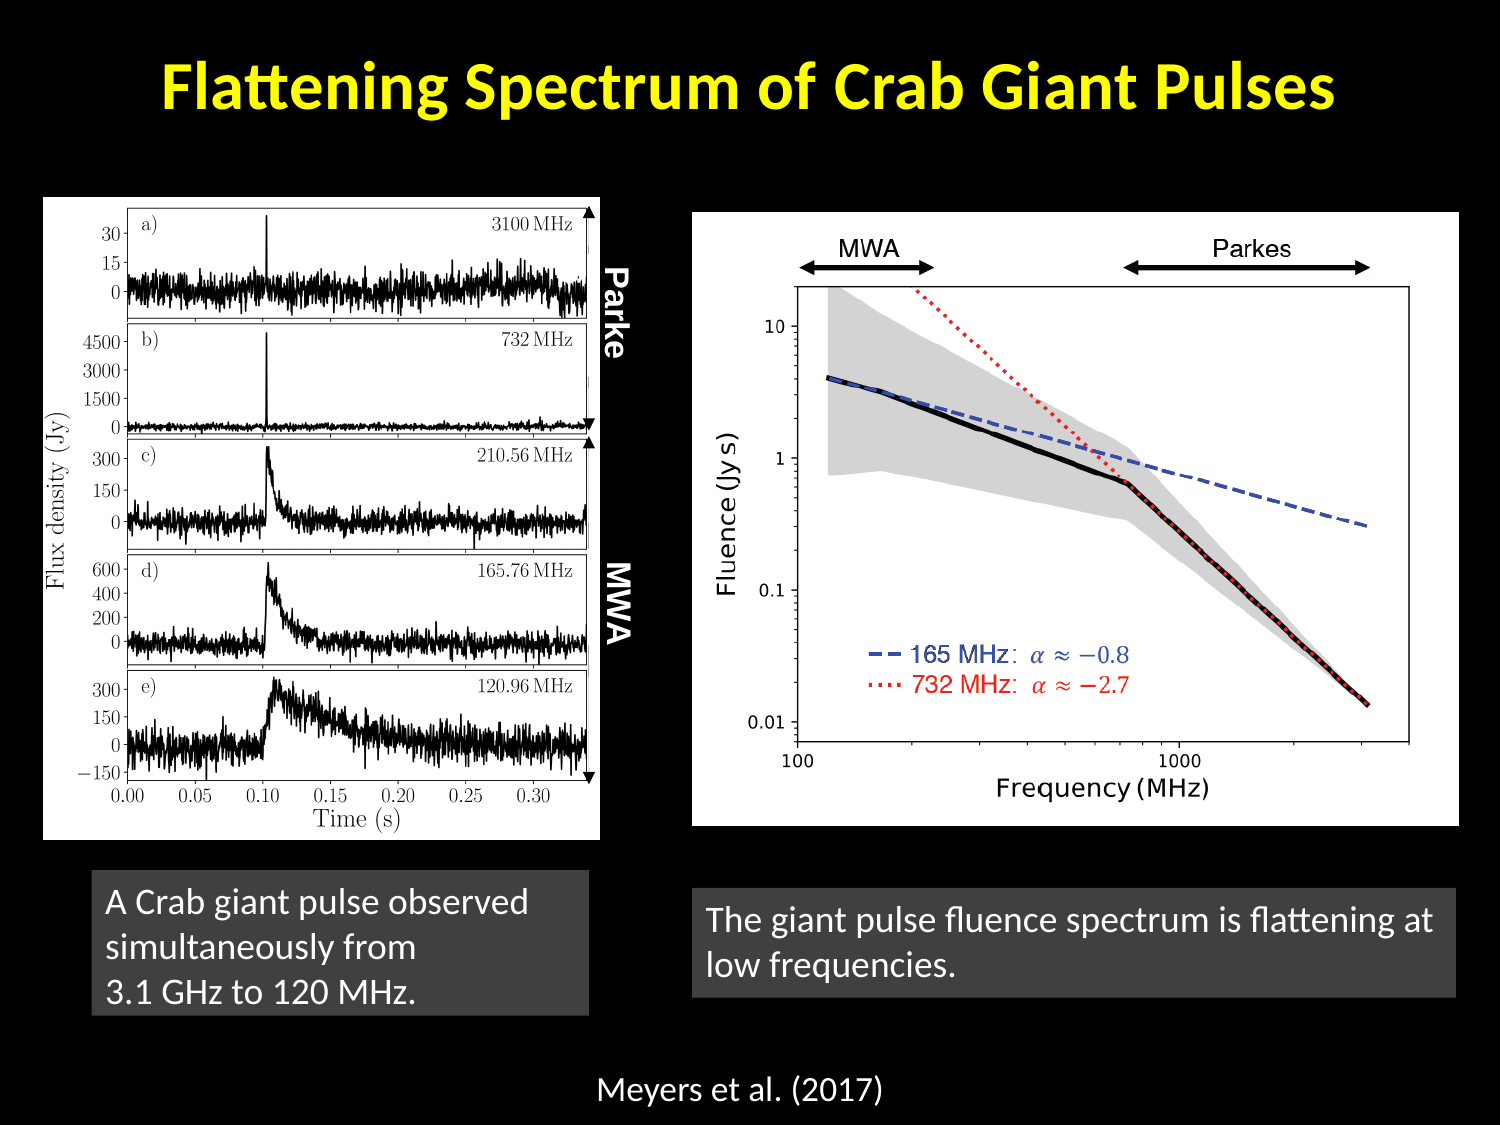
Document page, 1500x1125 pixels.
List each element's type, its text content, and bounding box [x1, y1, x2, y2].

text_box A Crab giant pulse observed simultaneously from 3.1 GHz to 120 MHz. [91, 870, 589, 1016]
text_box Meyers et al. (2017) [582, 1059, 917, 1112]
text_box The giant pulse fluence spectrum is flattening at low frequencies. [692, 887, 1456, 998]
text_box Parkes [606, 253, 646, 392]
text_box MWA [606, 547, 648, 671]
picture [691, 212, 1459, 826]
text_box Flattening Spectrum of Crab Giant Pulses [125, 31, 1374, 133]
picture [42, 197, 602, 841]
